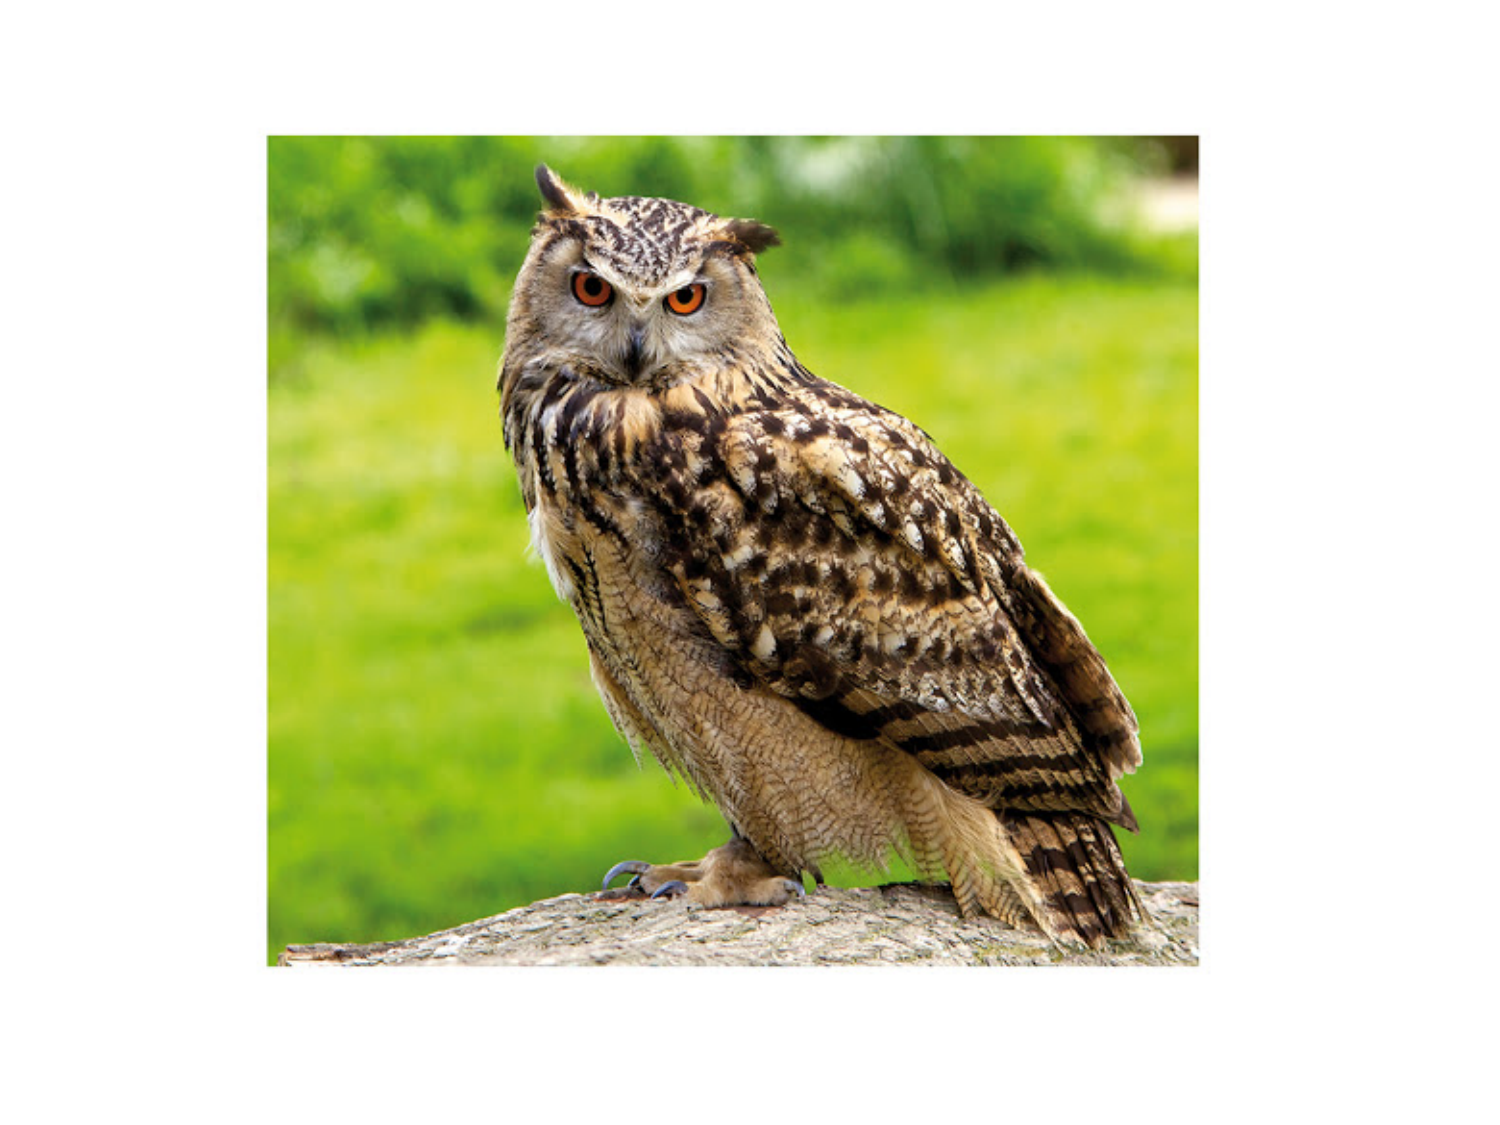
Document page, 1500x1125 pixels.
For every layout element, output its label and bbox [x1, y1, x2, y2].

picture [241, 113, 1226, 988]
